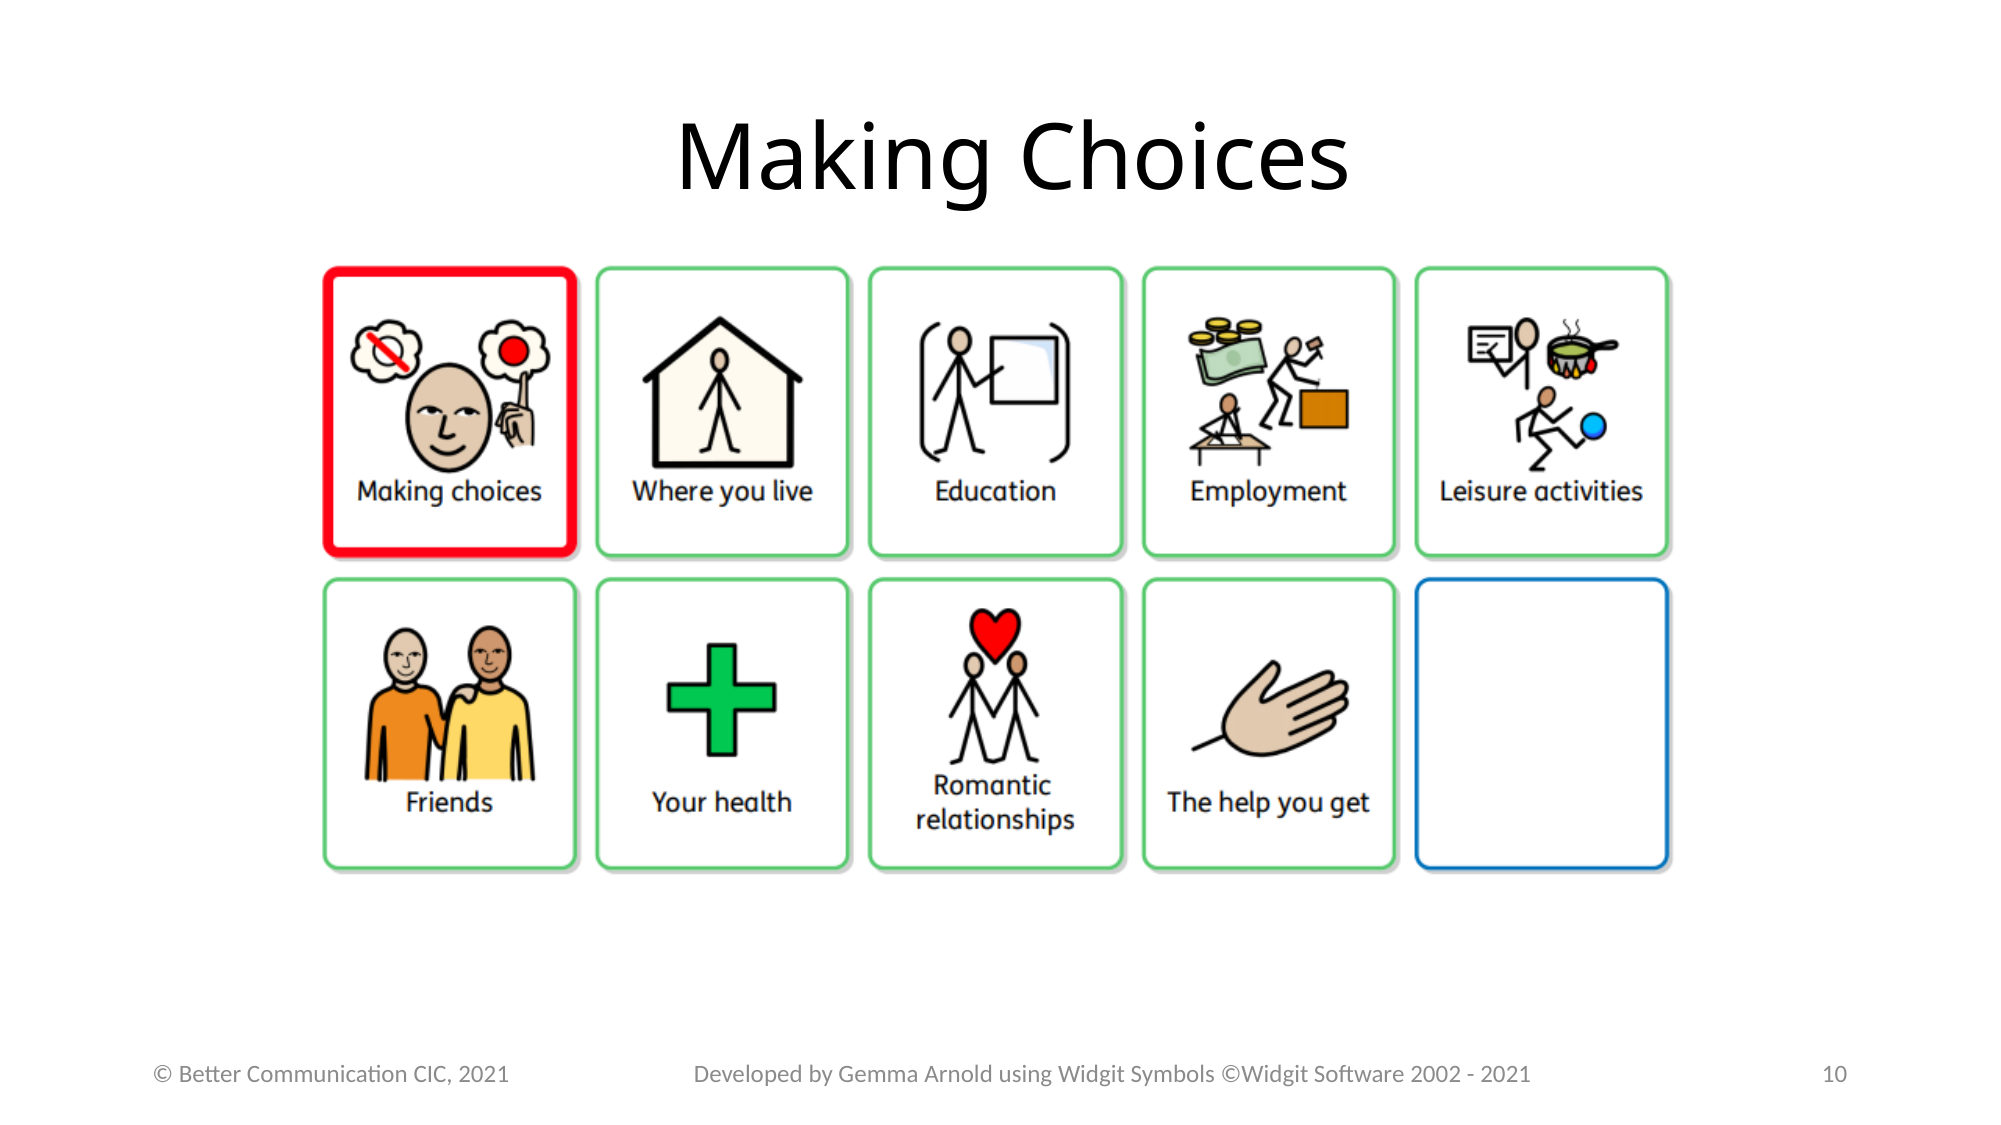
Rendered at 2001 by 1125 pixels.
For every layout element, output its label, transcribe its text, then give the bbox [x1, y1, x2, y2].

picture [282, 238, 1718, 887]
slide_number © Better Communication CIC, 2021 [137, 1042, 588, 1103]
title Making Choices [389, 51, 1638, 238]
footer Developed by Gemma Arnold using Widgit Symbols ©Widgit Software 2002 - 2021 [662, 1042, 1412, 1103]
slide_number 10 [1412, 1042, 1863, 1103]
